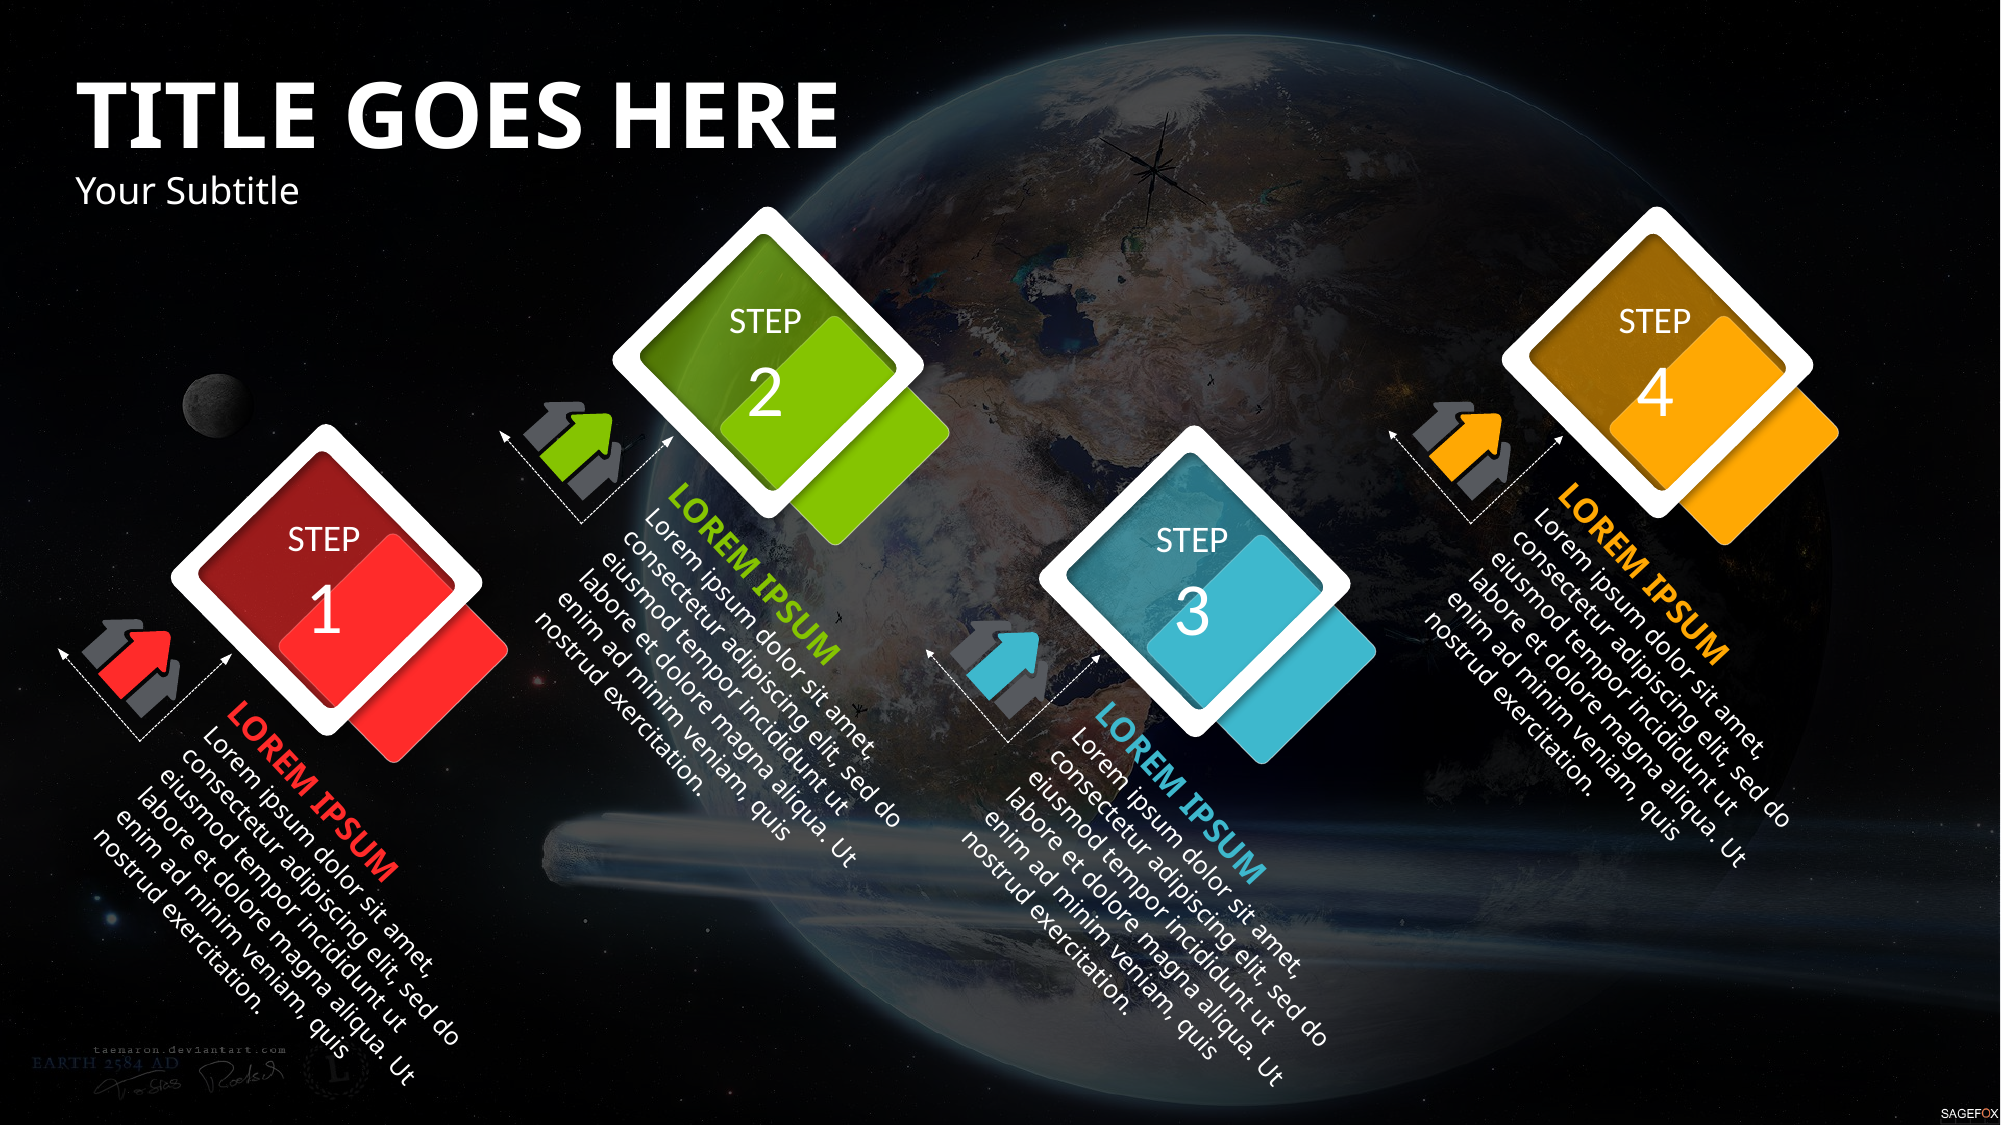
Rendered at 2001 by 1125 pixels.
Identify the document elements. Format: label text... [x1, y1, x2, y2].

text_box LOREM IPSUM Lorem ipsum dolor sit amet, consectetur adipiscing elit, sed do eiusmod tempor incididunt ut labore et dolore magna aliqua. Ut enim ad minim veniam, quis nostrud exercitation. [519, 477, 992, 947]
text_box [655, 247, 881, 477]
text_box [1388, 387, 1563, 525]
text_box LOREM IPSUM Lorem ipsum dolor sit amet, consectetur adipiscing elit, sed do eiusmod tempor incididunt ut labore et dolore magna aliqua. Ut enim ad minim veniam, quis nostrud exercitation. [946, 696, 1419, 1125]
text_box [795, 392, 951, 546]
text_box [57, 604, 233, 742]
text_box [354, 611, 509, 764]
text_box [499, 387, 674, 525]
text_box TITLE GOES HERE Your Subtitle [60, 49, 1036, 220]
picture [0, 0, 2001, 1125]
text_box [1545, 247, 1771, 477]
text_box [1082, 466, 1308, 696]
text_box [1222, 611, 1377, 765]
text_box [1685, 393, 1840, 546]
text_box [323, 695, 346, 705]
text_box LOREM IPSUM Lorem ipsum dolor sit amet, consectetur adipiscing elit, sed do eiusmod tempor incididunt ut labore et dolore magna aliqua. Ut enim ad minim veniam, quis nostrud exercitation. [1408, 477, 1881, 947]
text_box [214, 465, 440, 695]
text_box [440, 576, 452, 603]
text_box LOREM IPSUM Lorem ipsum dolor sit amet, consectetur adipiscing elit, sed do eiusmod tempor incididunt ut labore et dolore magna aliqua. Ut enim ad minim veniam, quis nostrud exercitation. [78, 695, 550, 1125]
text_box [925, 606, 1101, 743]
